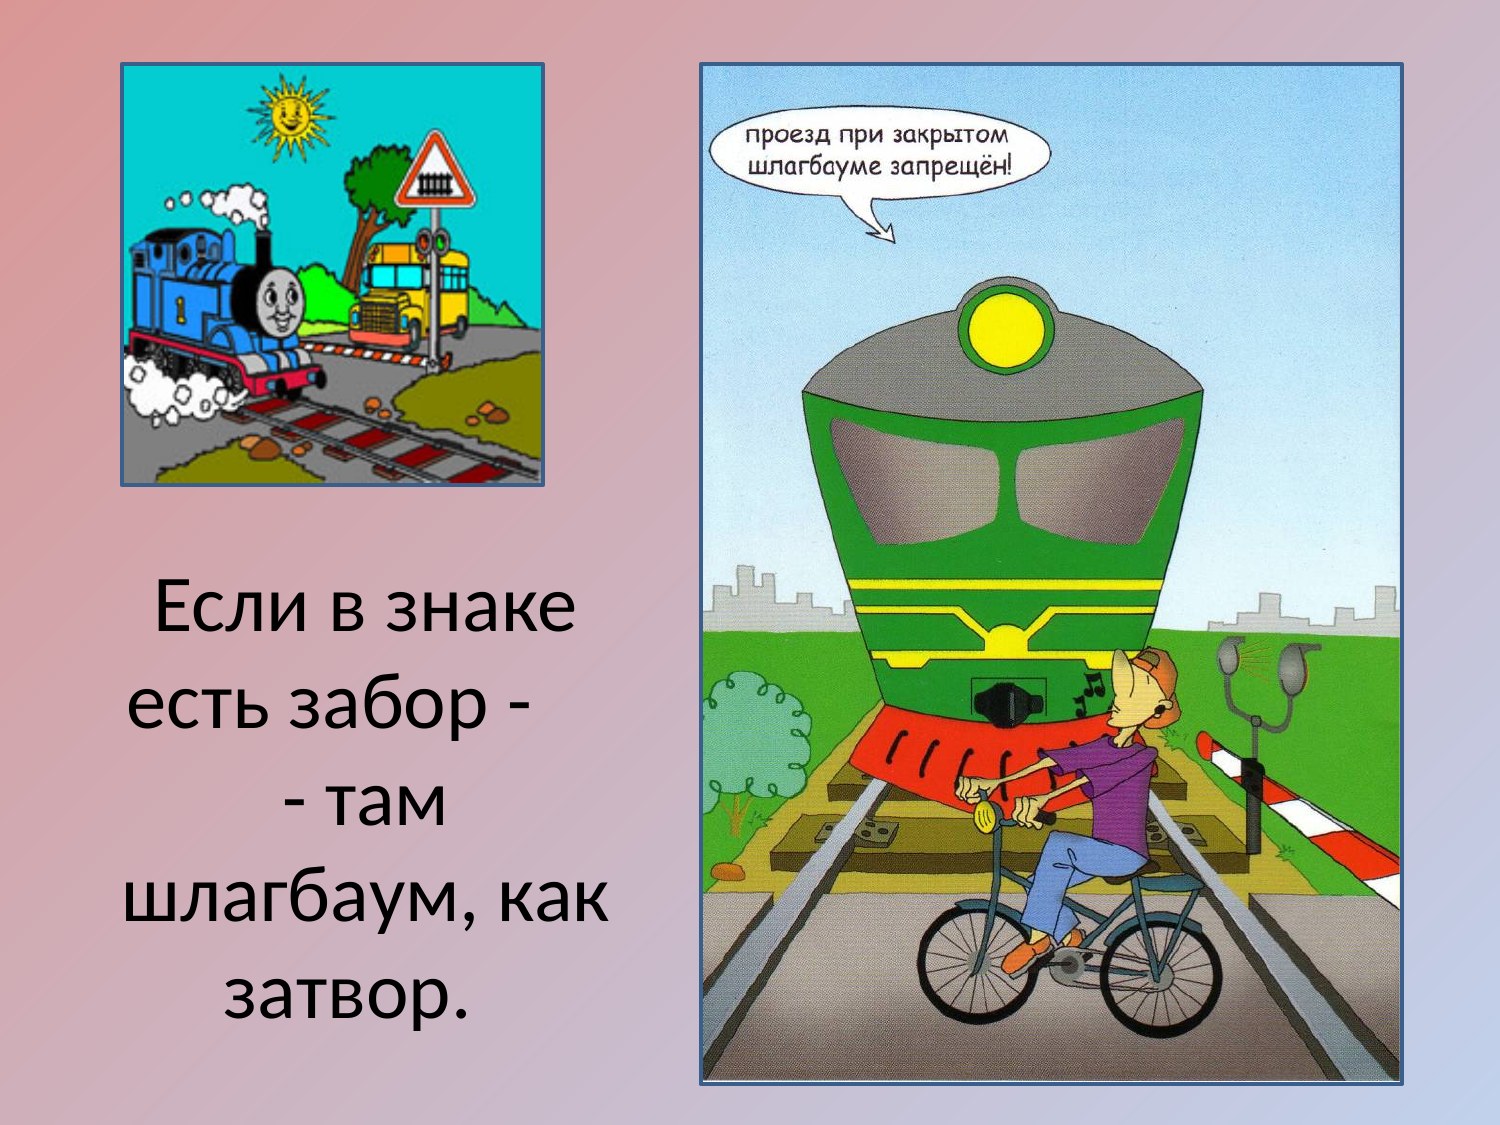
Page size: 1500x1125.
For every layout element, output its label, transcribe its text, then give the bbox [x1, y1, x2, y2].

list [702, 66, 1400, 1083]
title Если в знаке есть забор - - там шлагбаум, как затвор. [88, 538, 644, 1047]
picture [123, 66, 541, 484]
